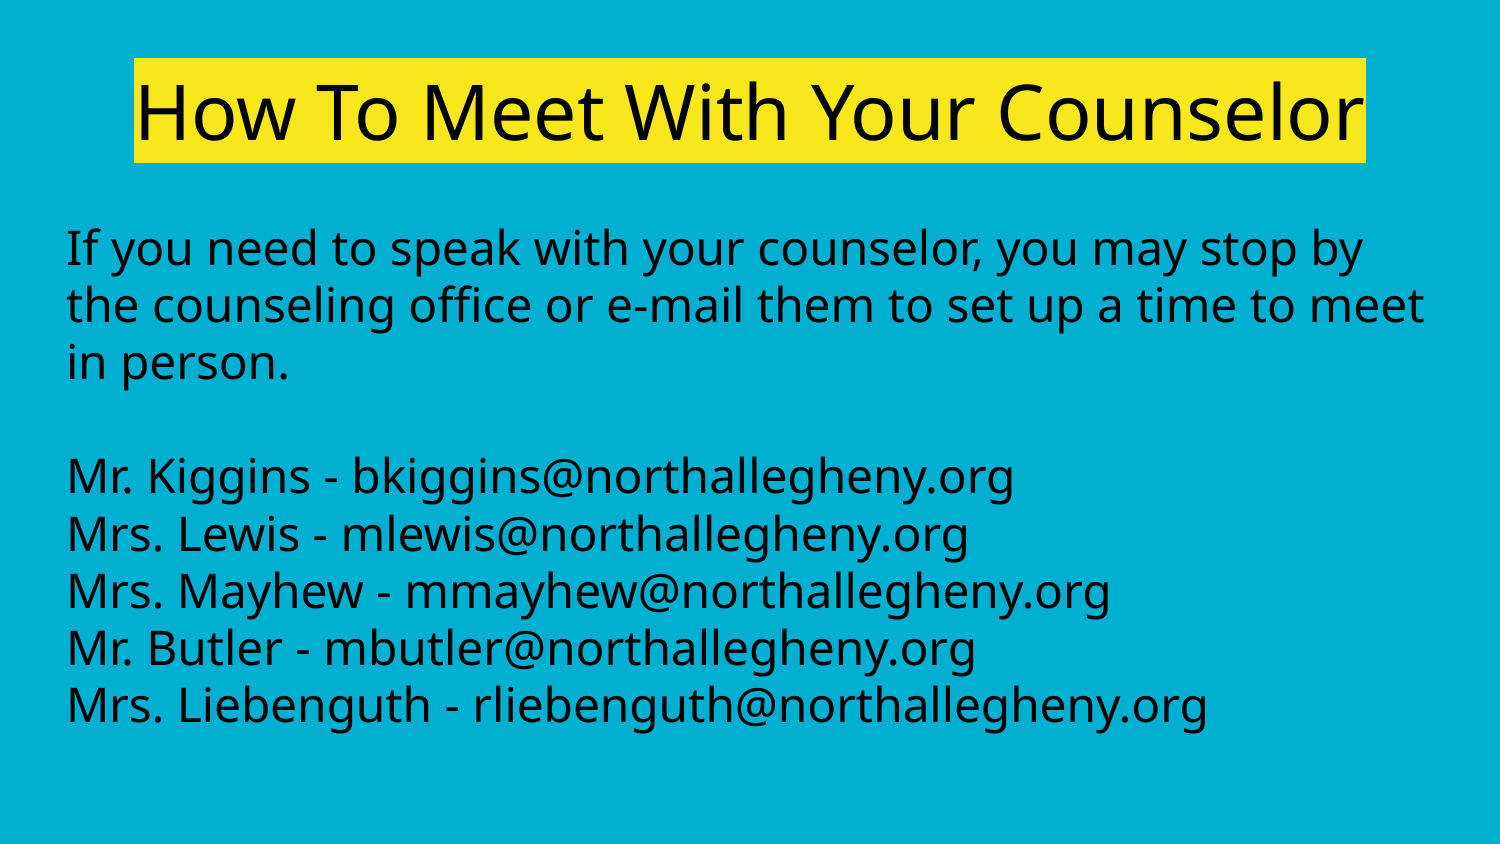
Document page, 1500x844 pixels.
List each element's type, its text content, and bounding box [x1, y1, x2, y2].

title How To Meet With Your Counselor [51, 47, 1449, 142]
list If you need to speak with your counselor, you may stop by the counseling office or e-mail them to set up a time to meet in person. Mr. Kiggins - bkiggins@northallegheny.org Mrs. Lewis - mlewis@northallegheny.org Mrs. Mayhew - mmayhew@northallegheny.org Mr. Butler - mbutler@northallegheny.org Mrs. Liebenguth - rliebenguth@northallegheny.org [51, 202, 1449, 750]
